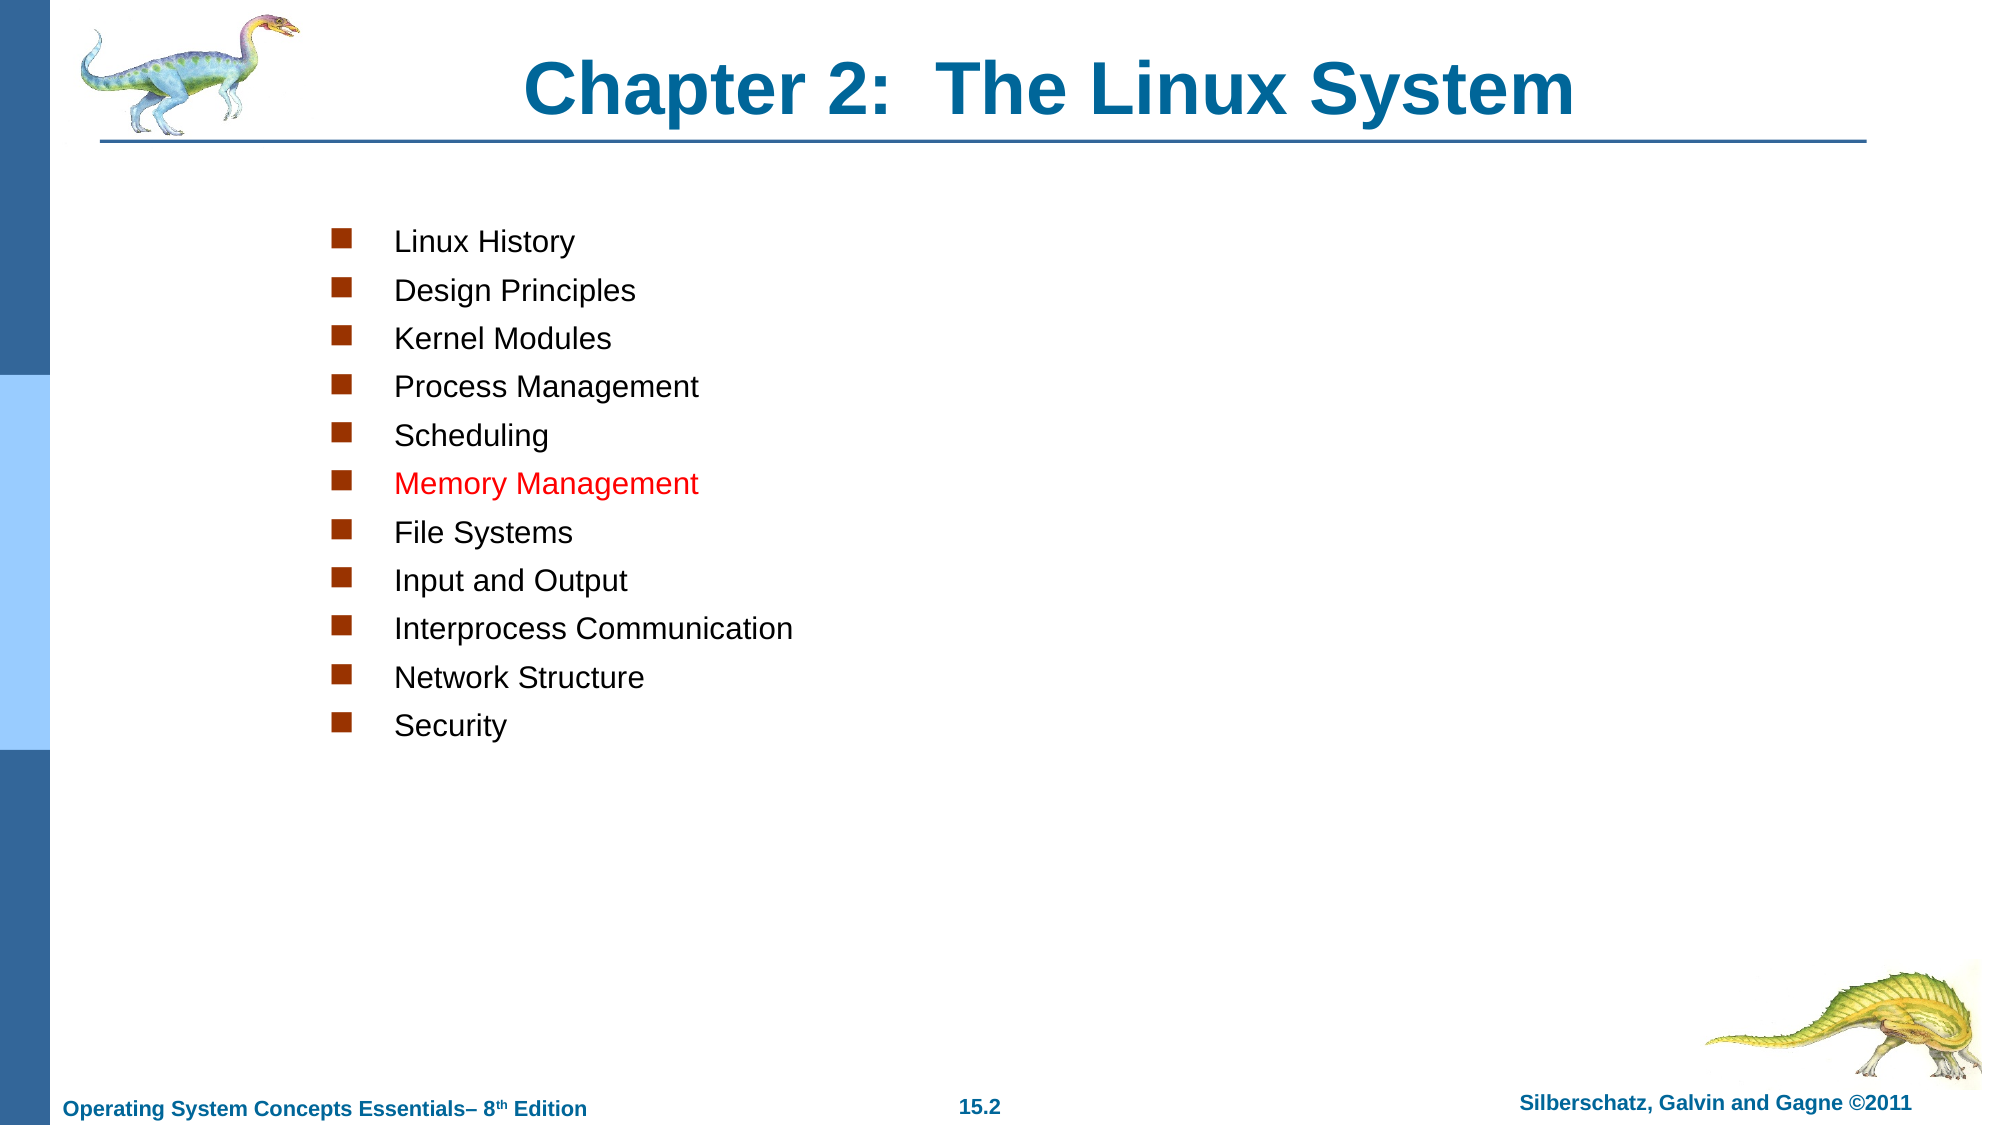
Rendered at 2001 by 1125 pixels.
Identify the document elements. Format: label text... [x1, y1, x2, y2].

picture [62, 0, 324, 149]
picture [1700, 959, 1982, 1090]
list Linux History Design Principles Kernel Modules Process Management Scheduling Memory Management File Systems Input and Output Interprocess Communication Network Structure Security [312, 210, 1528, 1006]
title Chapter 2: The Linux System [420, 45, 1680, 141]
